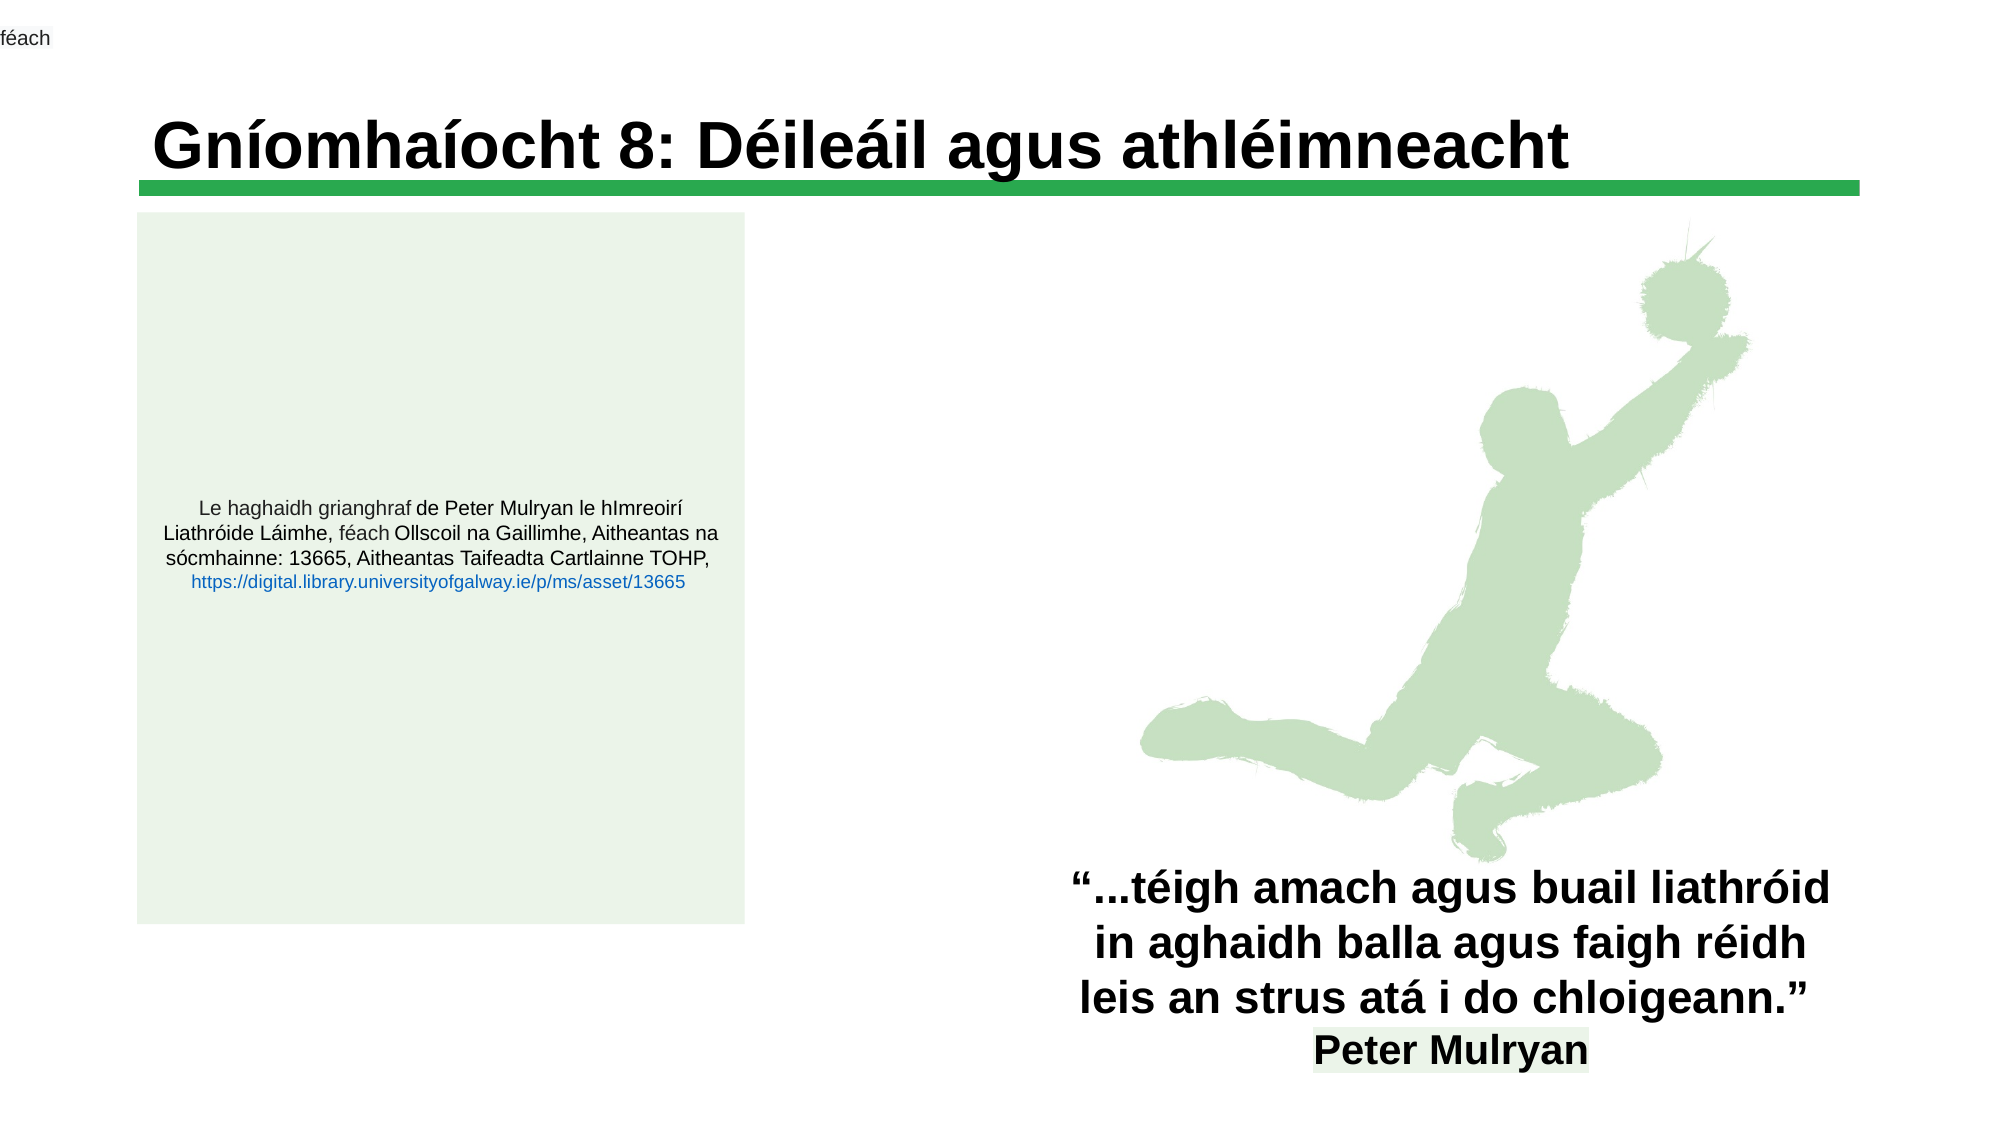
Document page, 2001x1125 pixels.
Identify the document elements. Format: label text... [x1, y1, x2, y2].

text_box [137, 206, 1863, 1083]
text_box Gníomhaíocht 8: Déileáil agus athléimneacht [137, 38, 1863, 206]
picture [139, 180, 1867, 196]
text_box féach [0, 26, 54, 49]
